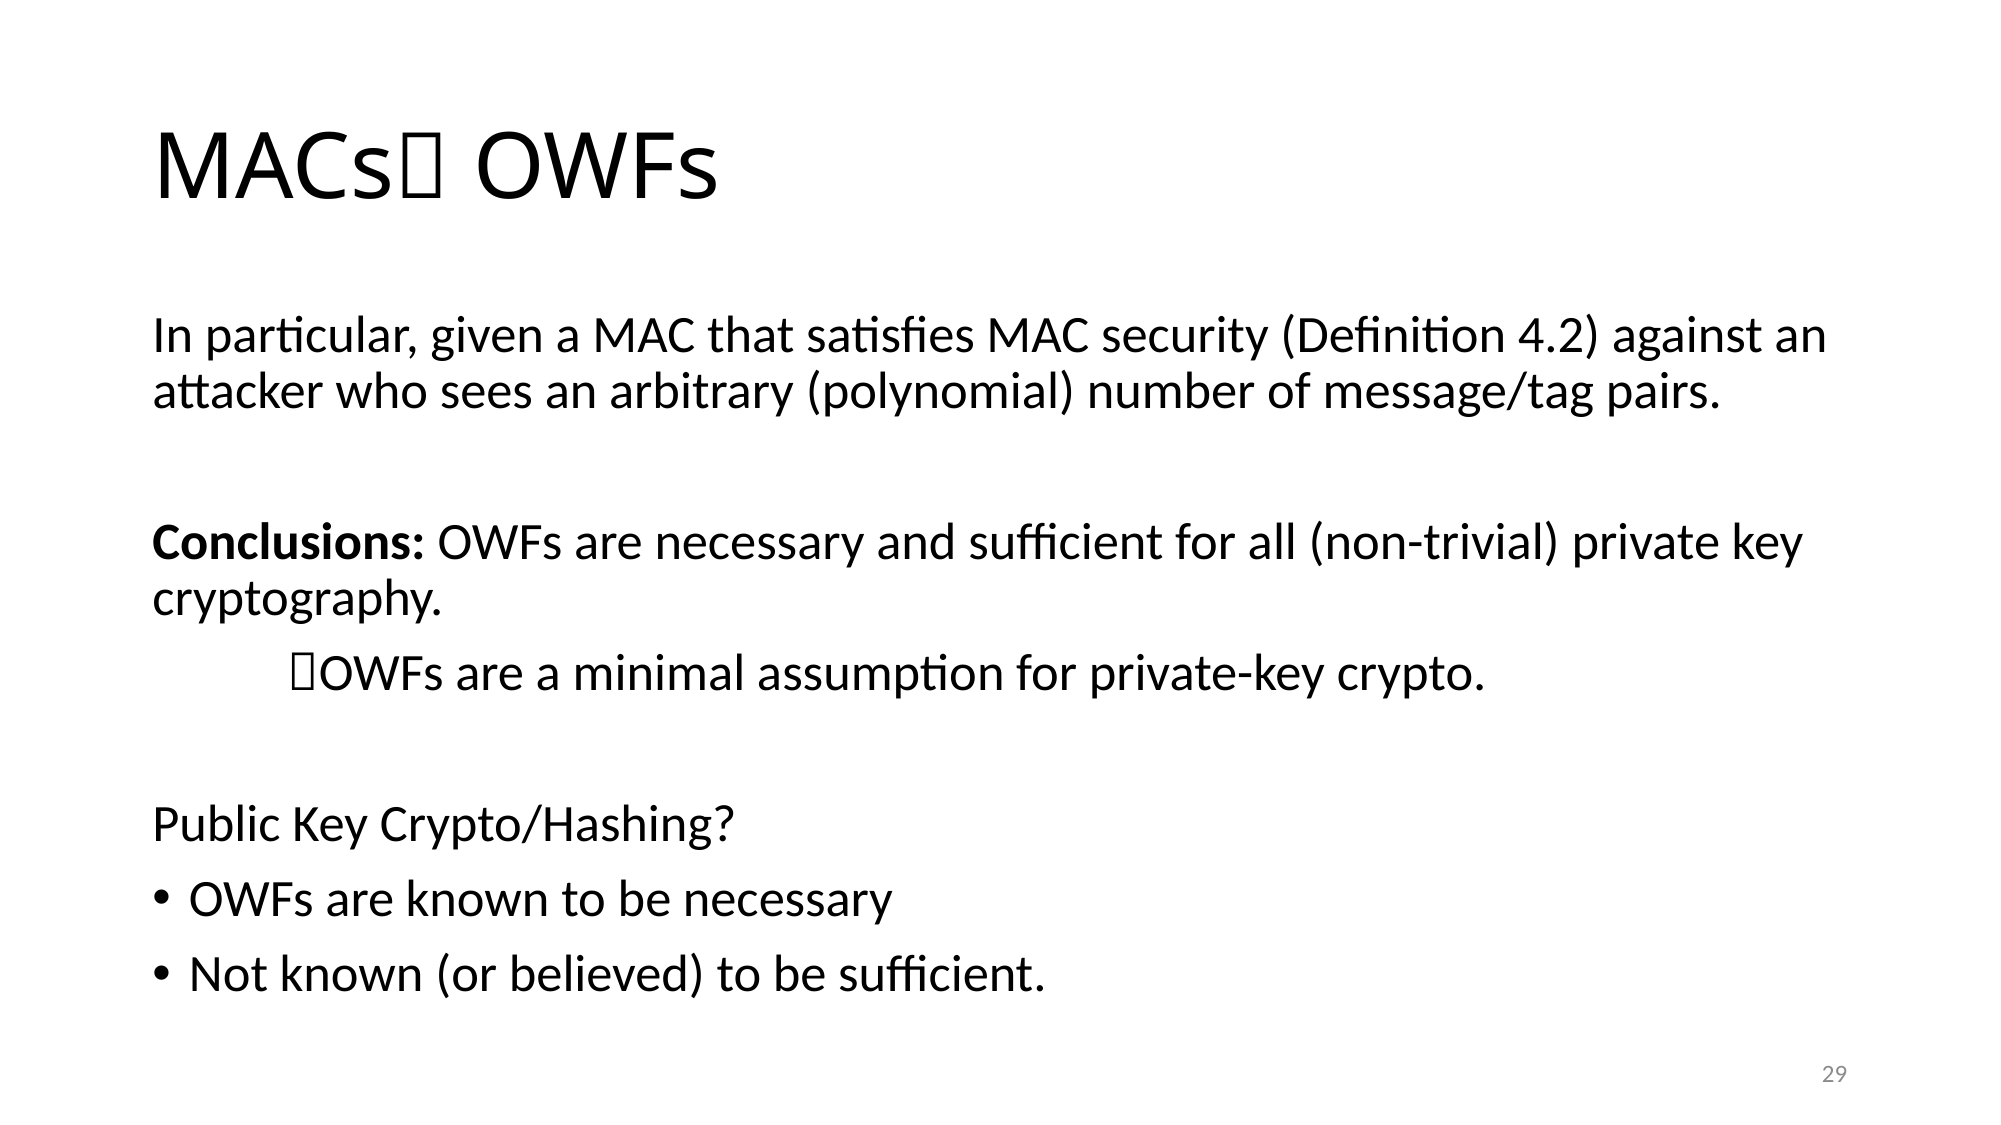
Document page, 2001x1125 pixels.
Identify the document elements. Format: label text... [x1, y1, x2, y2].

list In particular, given a MAC that satisfies MAC security (Definition 4.2) against an attacker who sees an arbitrary (polynomial) number of message/tag pairs. Conclusions: OWFs are necessary and sufficient for all (non-trivial) private key cryptography. OWFs are a minimal assumption for private-key crypto. Public Key Crypto/Hashing? OWFs are known to be necessary Not known (or believed) to be sufficient. [137, 299, 1863, 1014]
title MACs OWFs [137, 59, 1863, 278]
slide_number 29 [1412, 1042, 1863, 1103]
